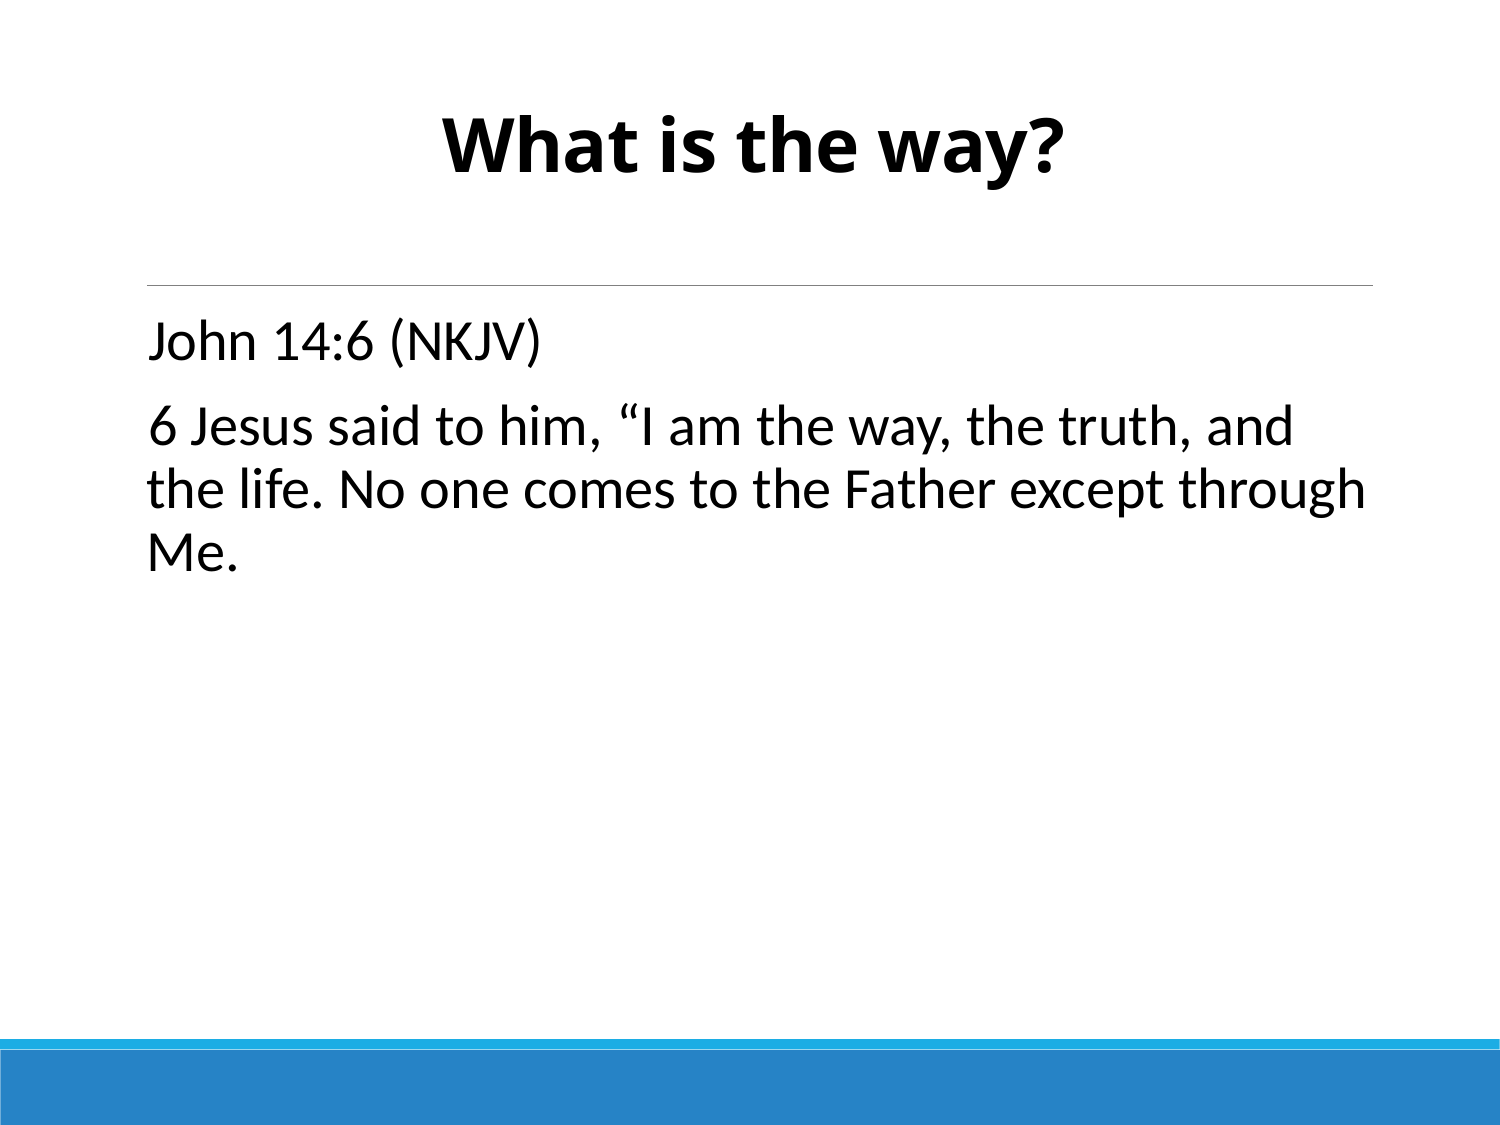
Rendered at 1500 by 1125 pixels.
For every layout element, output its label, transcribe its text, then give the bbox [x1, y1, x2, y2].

title What is the way? [135, 47, 1373, 285]
list John 14:6 (NKJV) 6 Jesus said to him, “I am the way, the truth, and the life. No one comes to the Father except through Me. [135, 302, 1373, 963]
